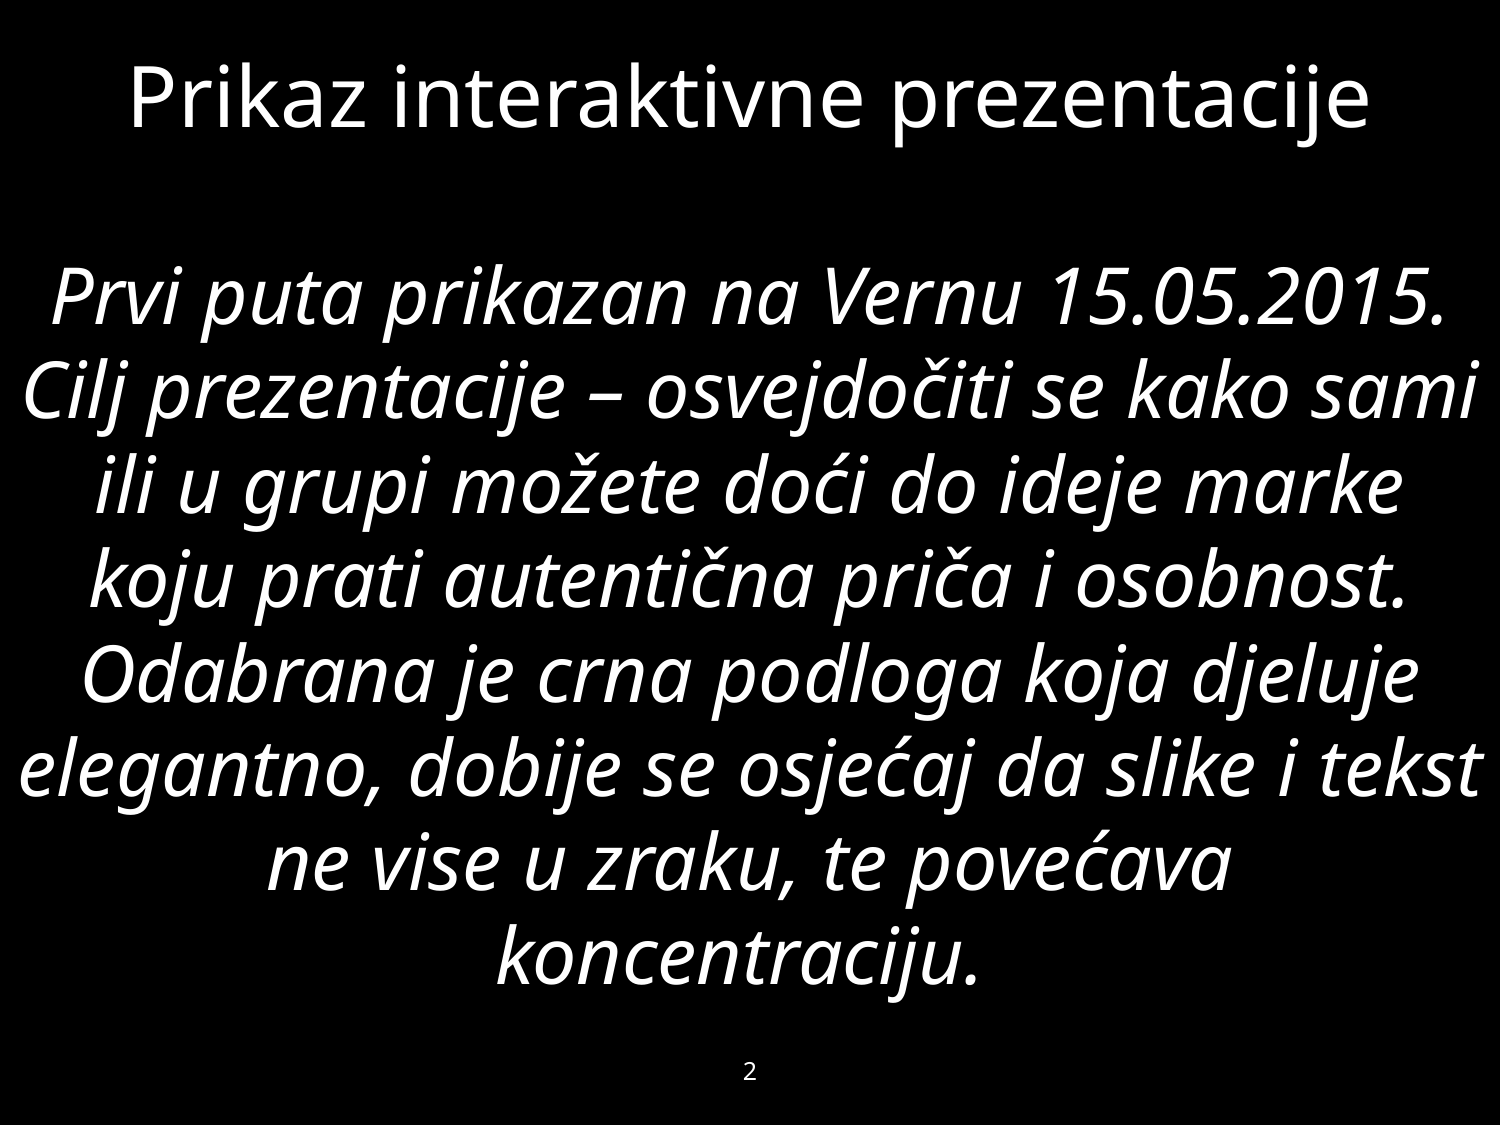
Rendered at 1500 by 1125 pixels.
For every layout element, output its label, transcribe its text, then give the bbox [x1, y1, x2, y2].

title Prikaz interaktivne prezentacije Prvi puta prikazan na Vernu 15.05.2015. Cilj prezentacije – osvejdočiti se kako sami ili u grupi možete doći do ideje marke koju prati autentična priča i osobnost. Odabrana je crna podloga koja djeluje elegantno, dobije se osjećaj da slike i tekst ne vise u zraku, te povećava koncentraciju. [0, 19, 1500, 1125]
slide_number 2 [693, 1042, 807, 1103]
